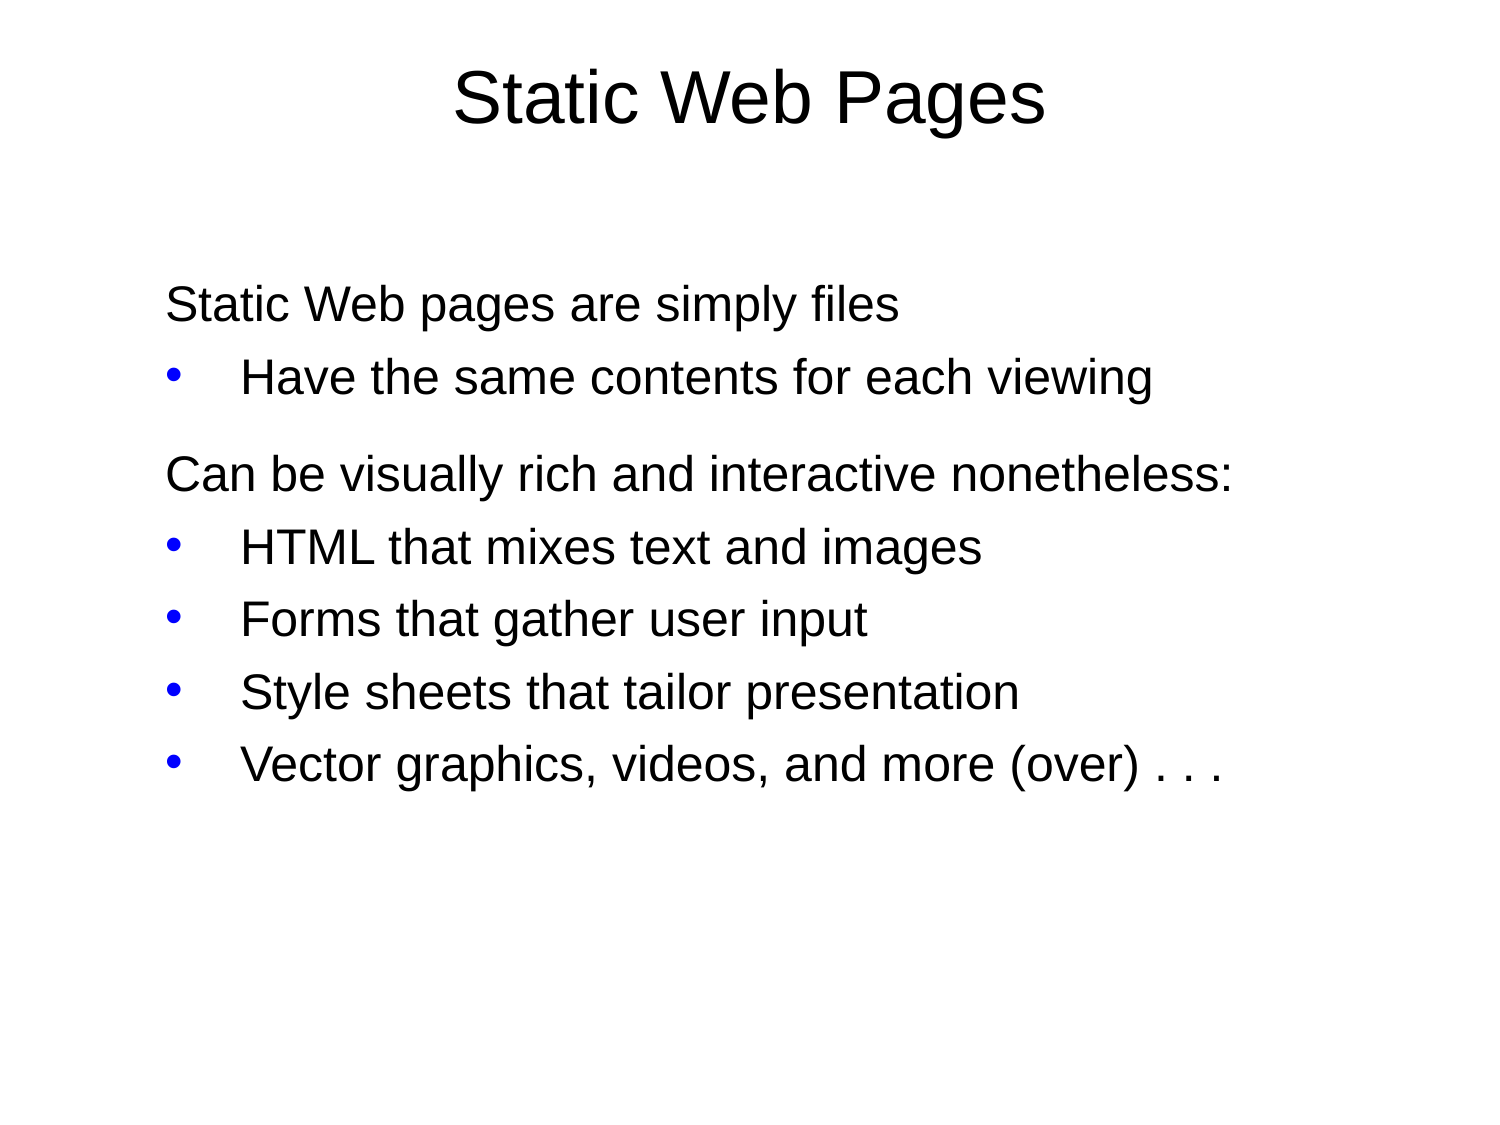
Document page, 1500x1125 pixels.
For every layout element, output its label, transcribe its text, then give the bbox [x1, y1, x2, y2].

list Static Web pages are simply files Have the same contents for each viewing Can be visually rich and interactive nonetheless: HTML that mixes text and images Forms that gather user input Style sheets that tailor presentation Vector graphics, videos, and more (over) . . . [149, 263, 1429, 1020]
title Static Web Pages [0, 0, 1500, 188]
